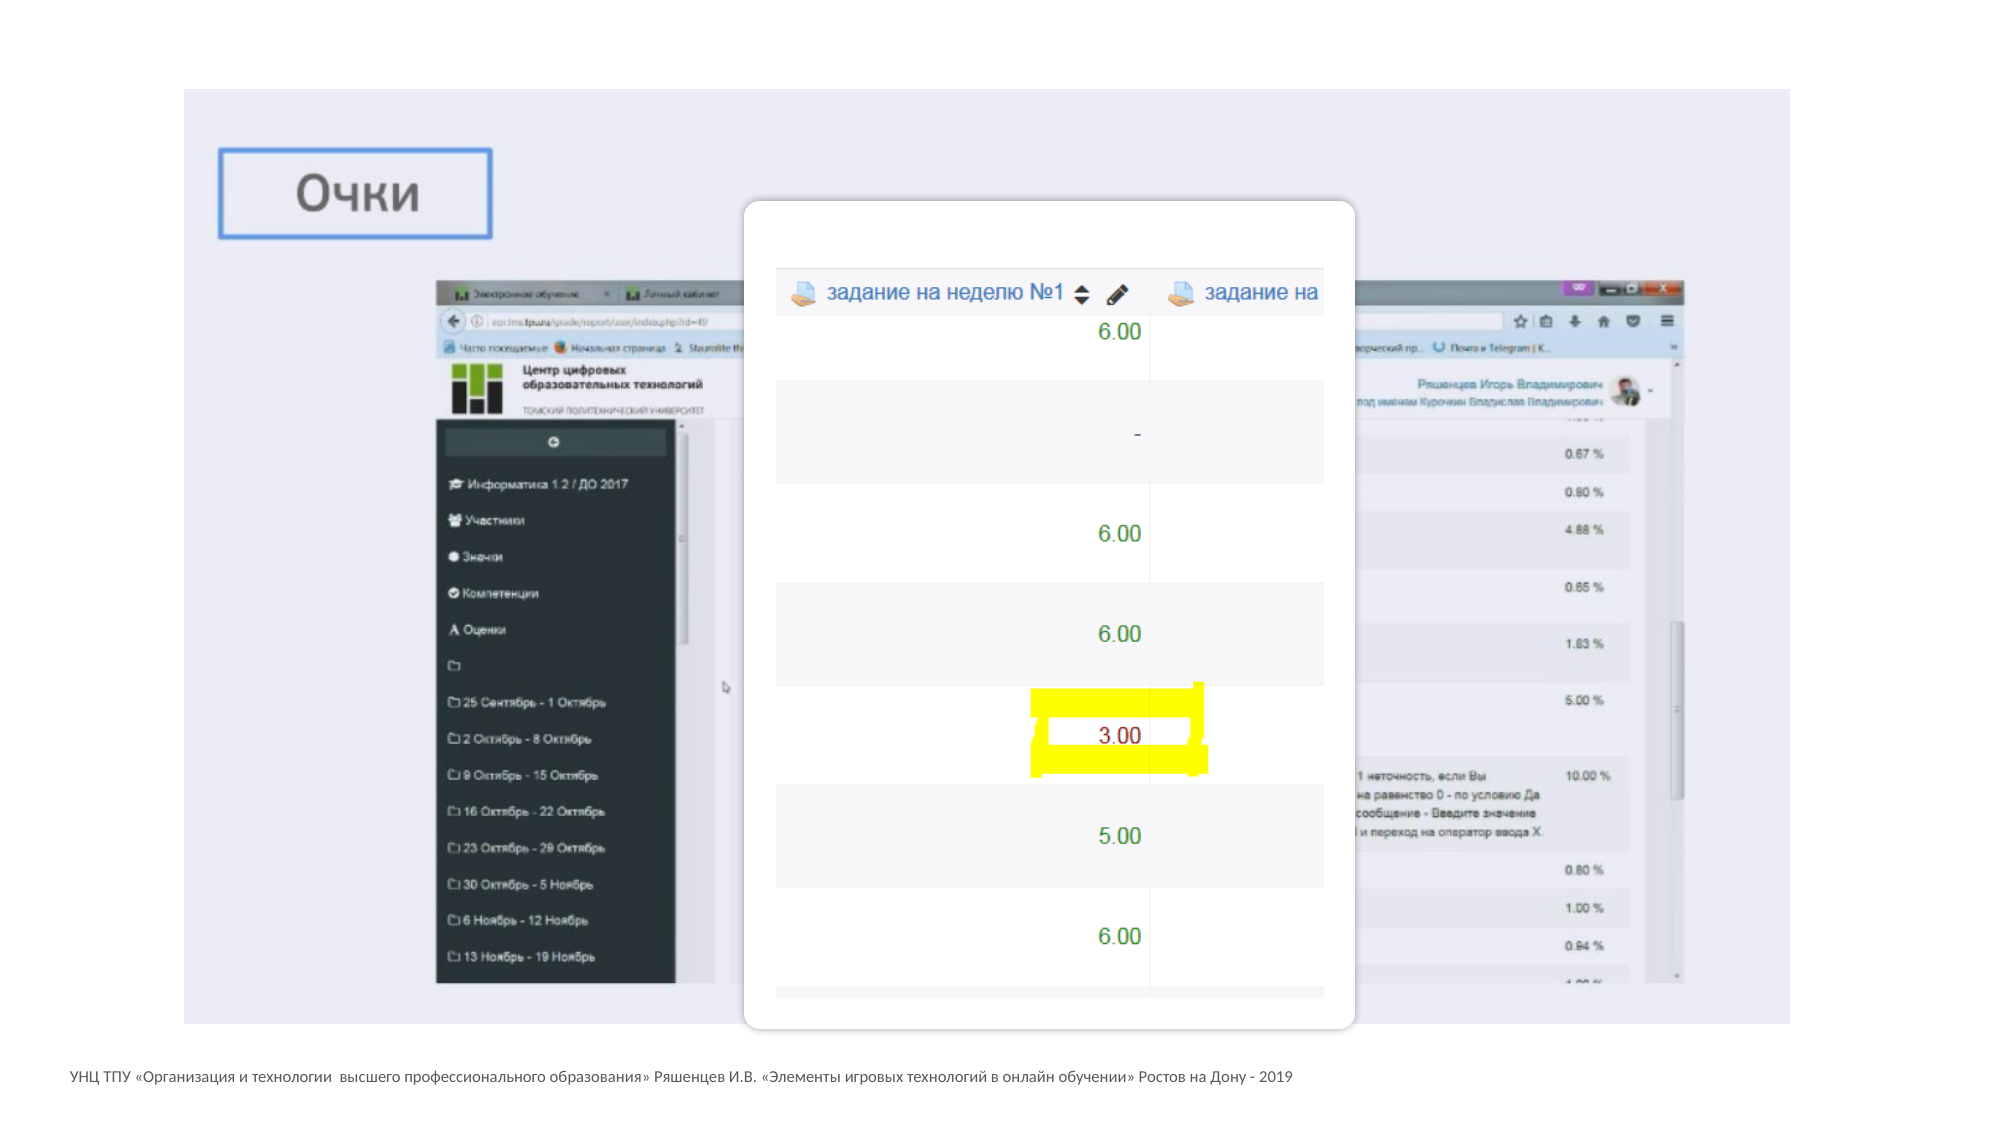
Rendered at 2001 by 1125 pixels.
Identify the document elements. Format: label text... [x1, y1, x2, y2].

text_box УНЦ ТПУ «Организация и технологии высшего профессионального образования» Ряшенцев И.В. «Элементы игровых технологий в онлайн обучении» Ростов на Дону - 2019 [55, 1058, 1839, 1094]
picture [184, 89, 1790, 1024]
